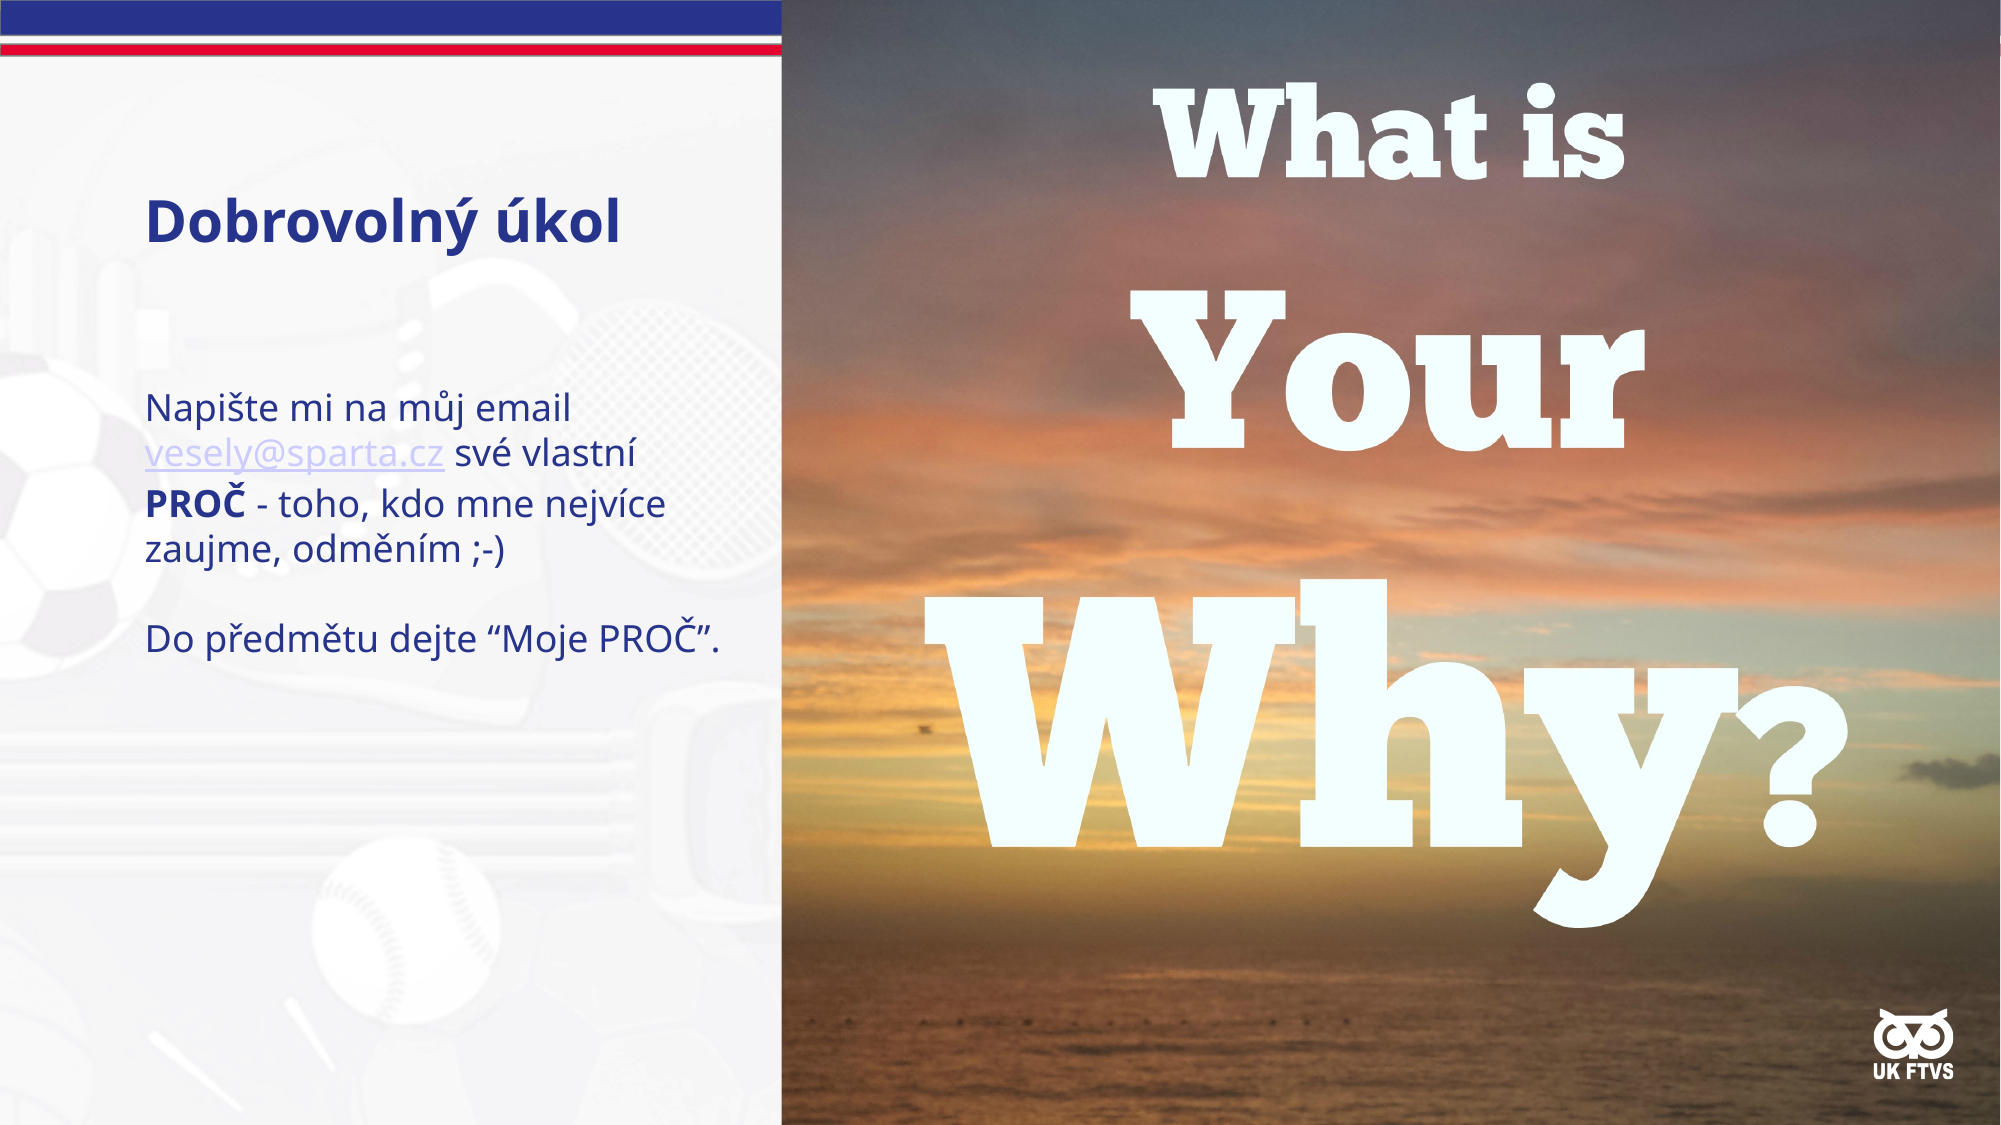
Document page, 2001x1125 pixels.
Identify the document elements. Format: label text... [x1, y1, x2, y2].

text_box Napište mi na můj email vesely@sparta.cz své vlastní PROČ - toho, kdo mne nejvíce zaujme, odměním ;-) Do předmětu dejte “Moje PROČ”. [129, 376, 750, 1055]
text_box Dobrovolný úkol [129, 177, 768, 343]
picture [0, 0, 2001, 1125]
